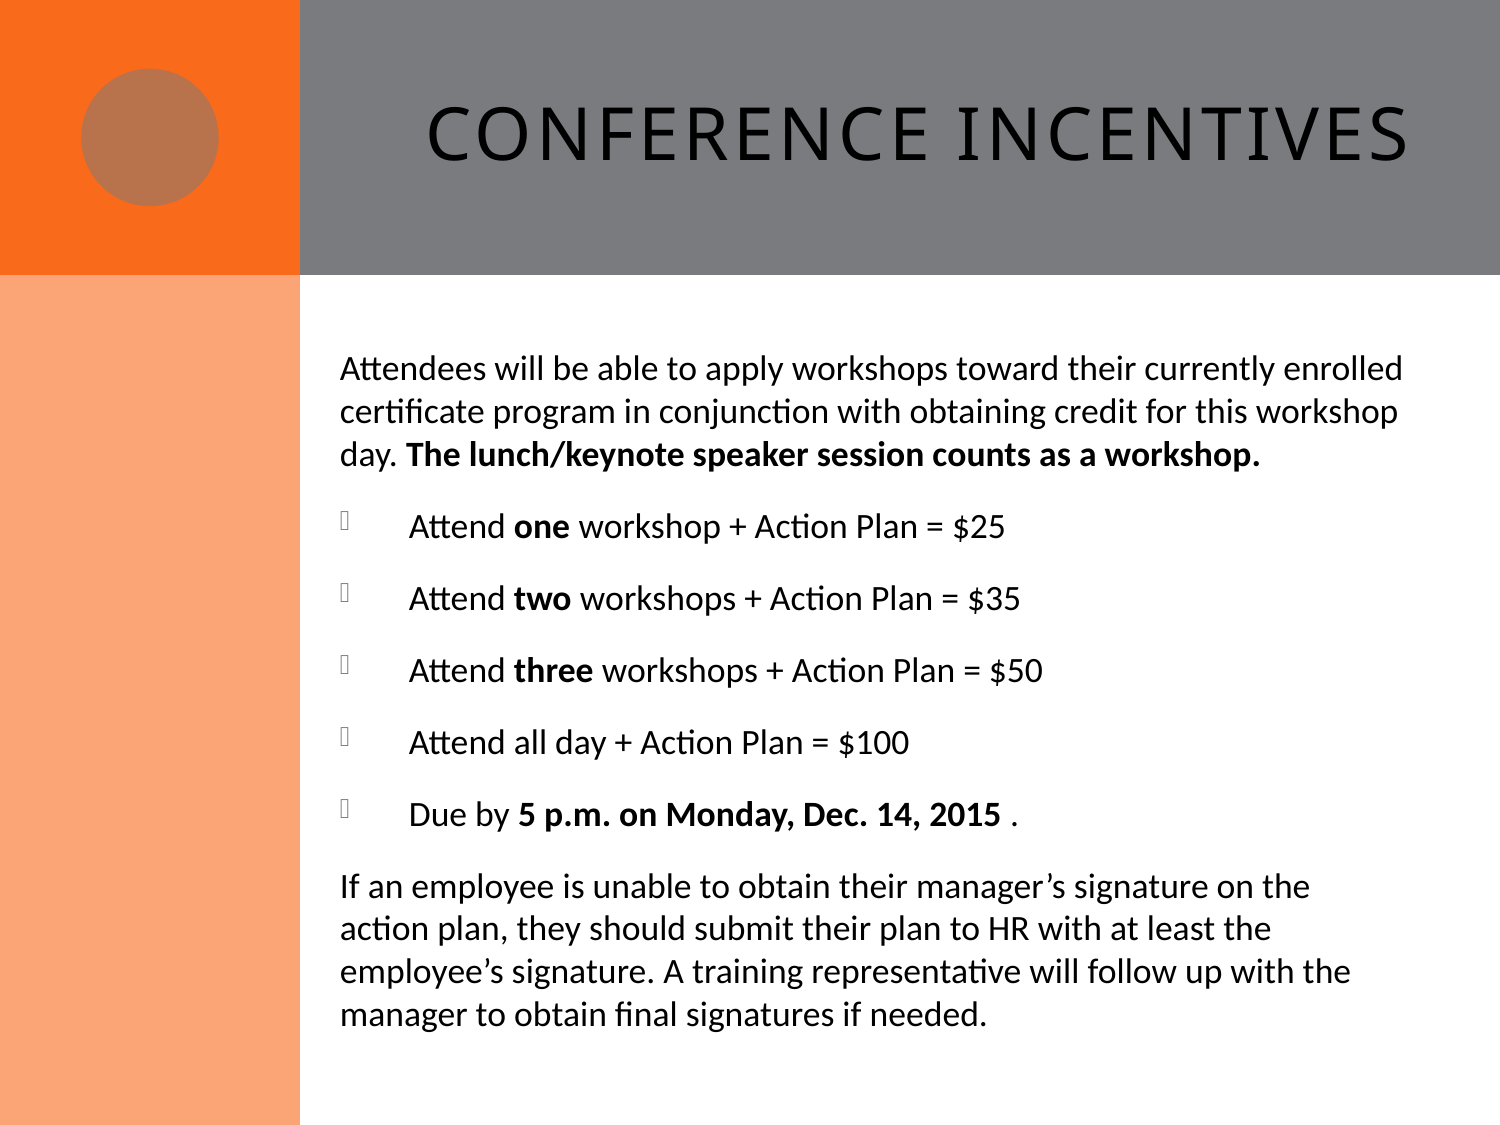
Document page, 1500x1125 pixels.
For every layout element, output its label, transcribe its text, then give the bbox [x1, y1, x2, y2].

list Attendees will be able to apply workshops toward their currently enrolled certificate program in conjunction with obtaining credit for this workshop day. The lunch/keynote speaker session counts as a workshop. Attend one workshop + Action Plan = $25 Attend two workshops + Action Plan = $35 Attend three workshops + Action Plan = $50 Attend all day + Action Plan = $100 Due by 5 p.m. on Monday, Dec. 14, 2015 . If an employee is unable to obtain their manager’s signature on the action plan, they should submit their plan to HR with at least the employee’s signature. A training representative will follow up with the manager to obtain final signatures if needed. [324, 337, 1425, 1088]
title Conference Incentives [399, 37, 1425, 225]
